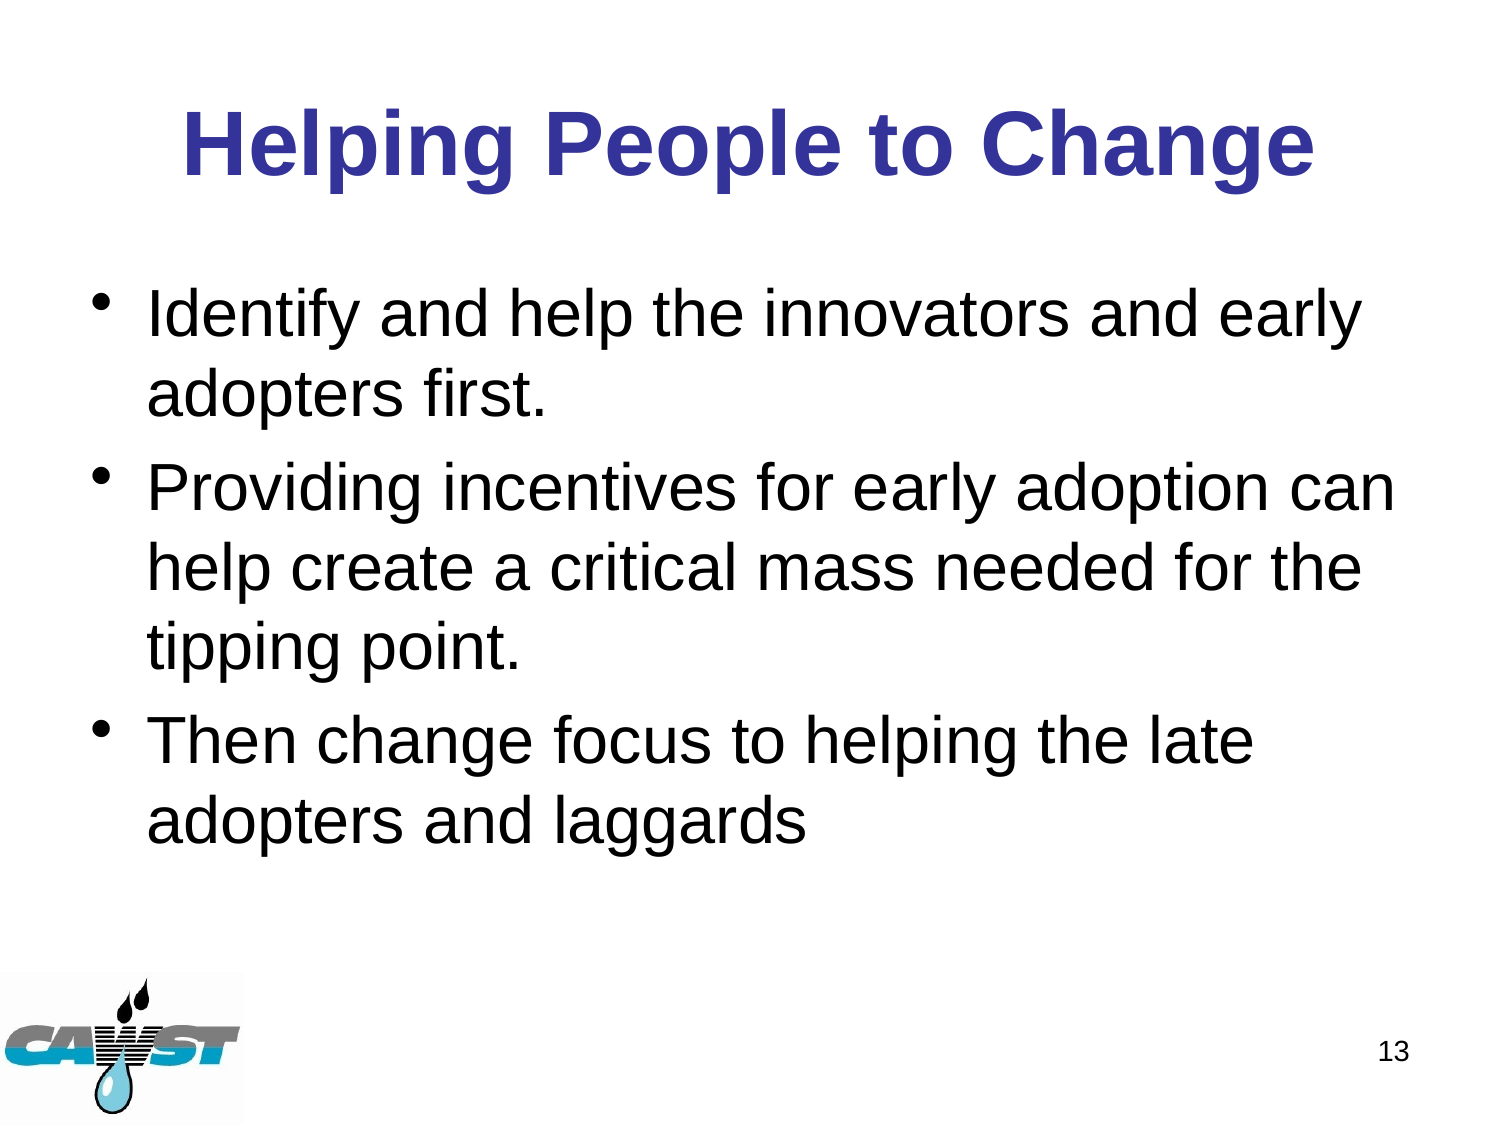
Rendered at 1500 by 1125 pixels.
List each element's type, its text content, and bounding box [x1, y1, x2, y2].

list Identify and help the innovators and early adopters first. Providing incentives for early adoption can help create a critical mass needed for the tipping point. Then change focus to helping the late adopters and laggards [75, 262, 1425, 1005]
picture [0, 972, 245, 1125]
slide_number 13 [1074, 1024, 1425, 1103]
title Helping People to Change [75, 45, 1425, 233]
